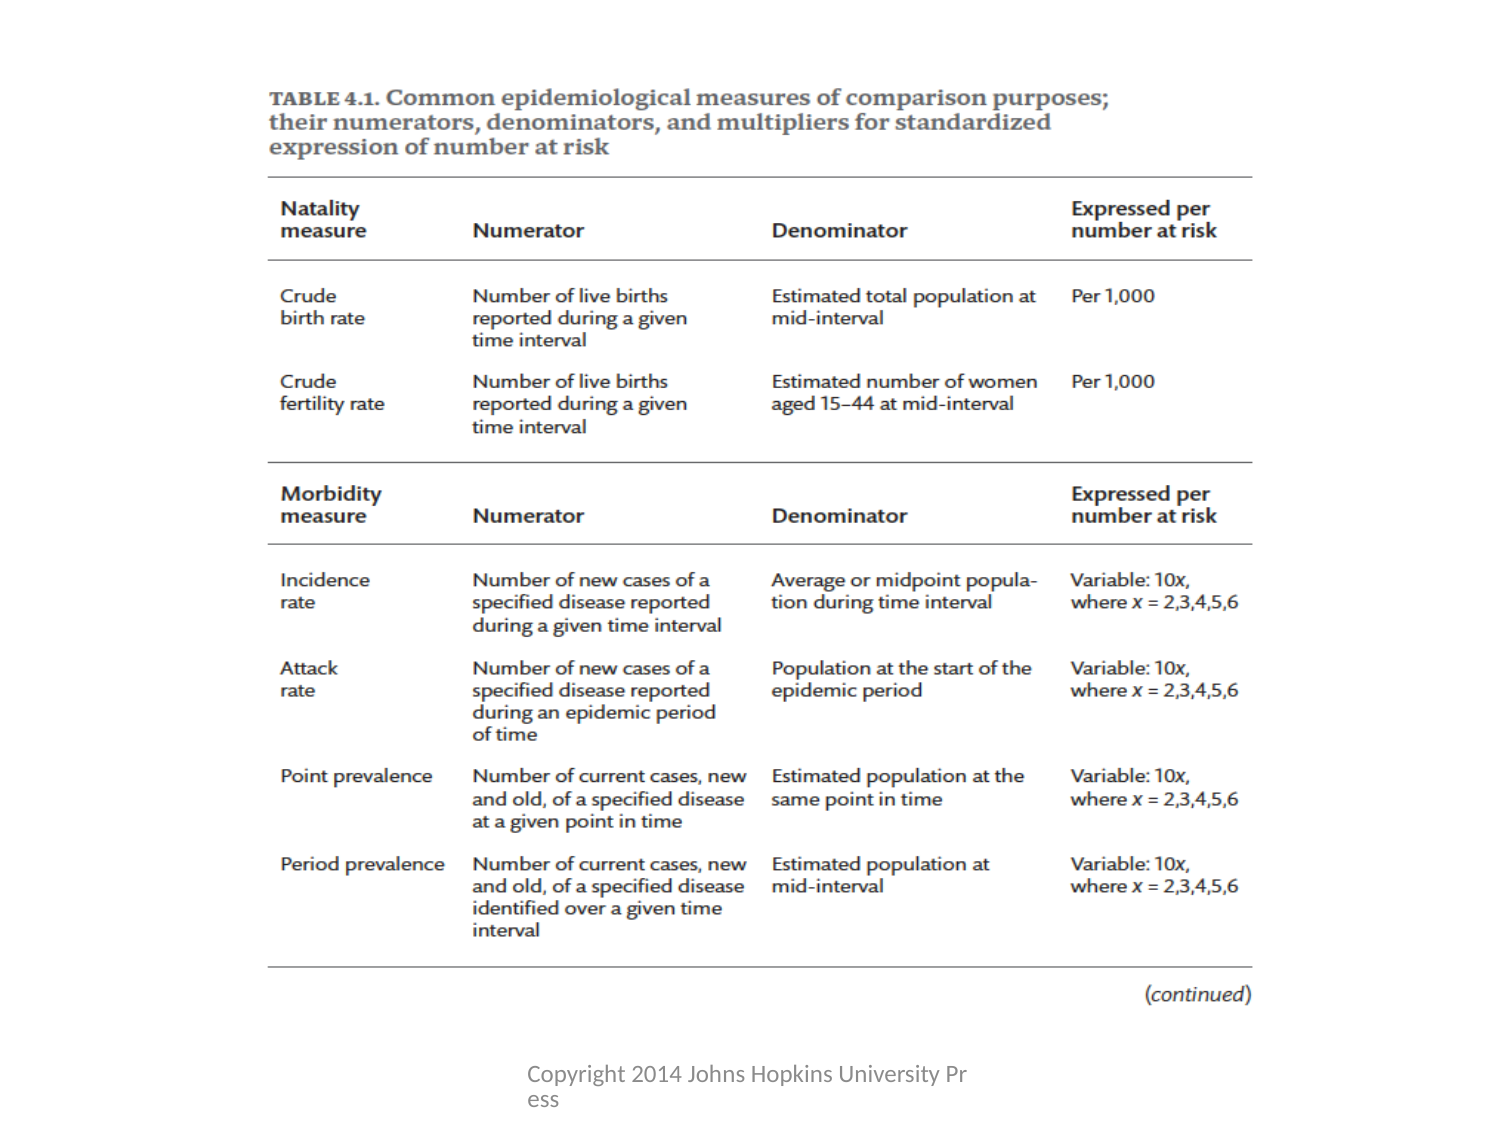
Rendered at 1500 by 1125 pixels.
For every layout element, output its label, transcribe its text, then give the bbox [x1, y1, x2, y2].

footer Copyright 2014 Johns Hopkins University Press [512, 1051, 988, 1103]
picture [202, 56, 1298, 1043]
